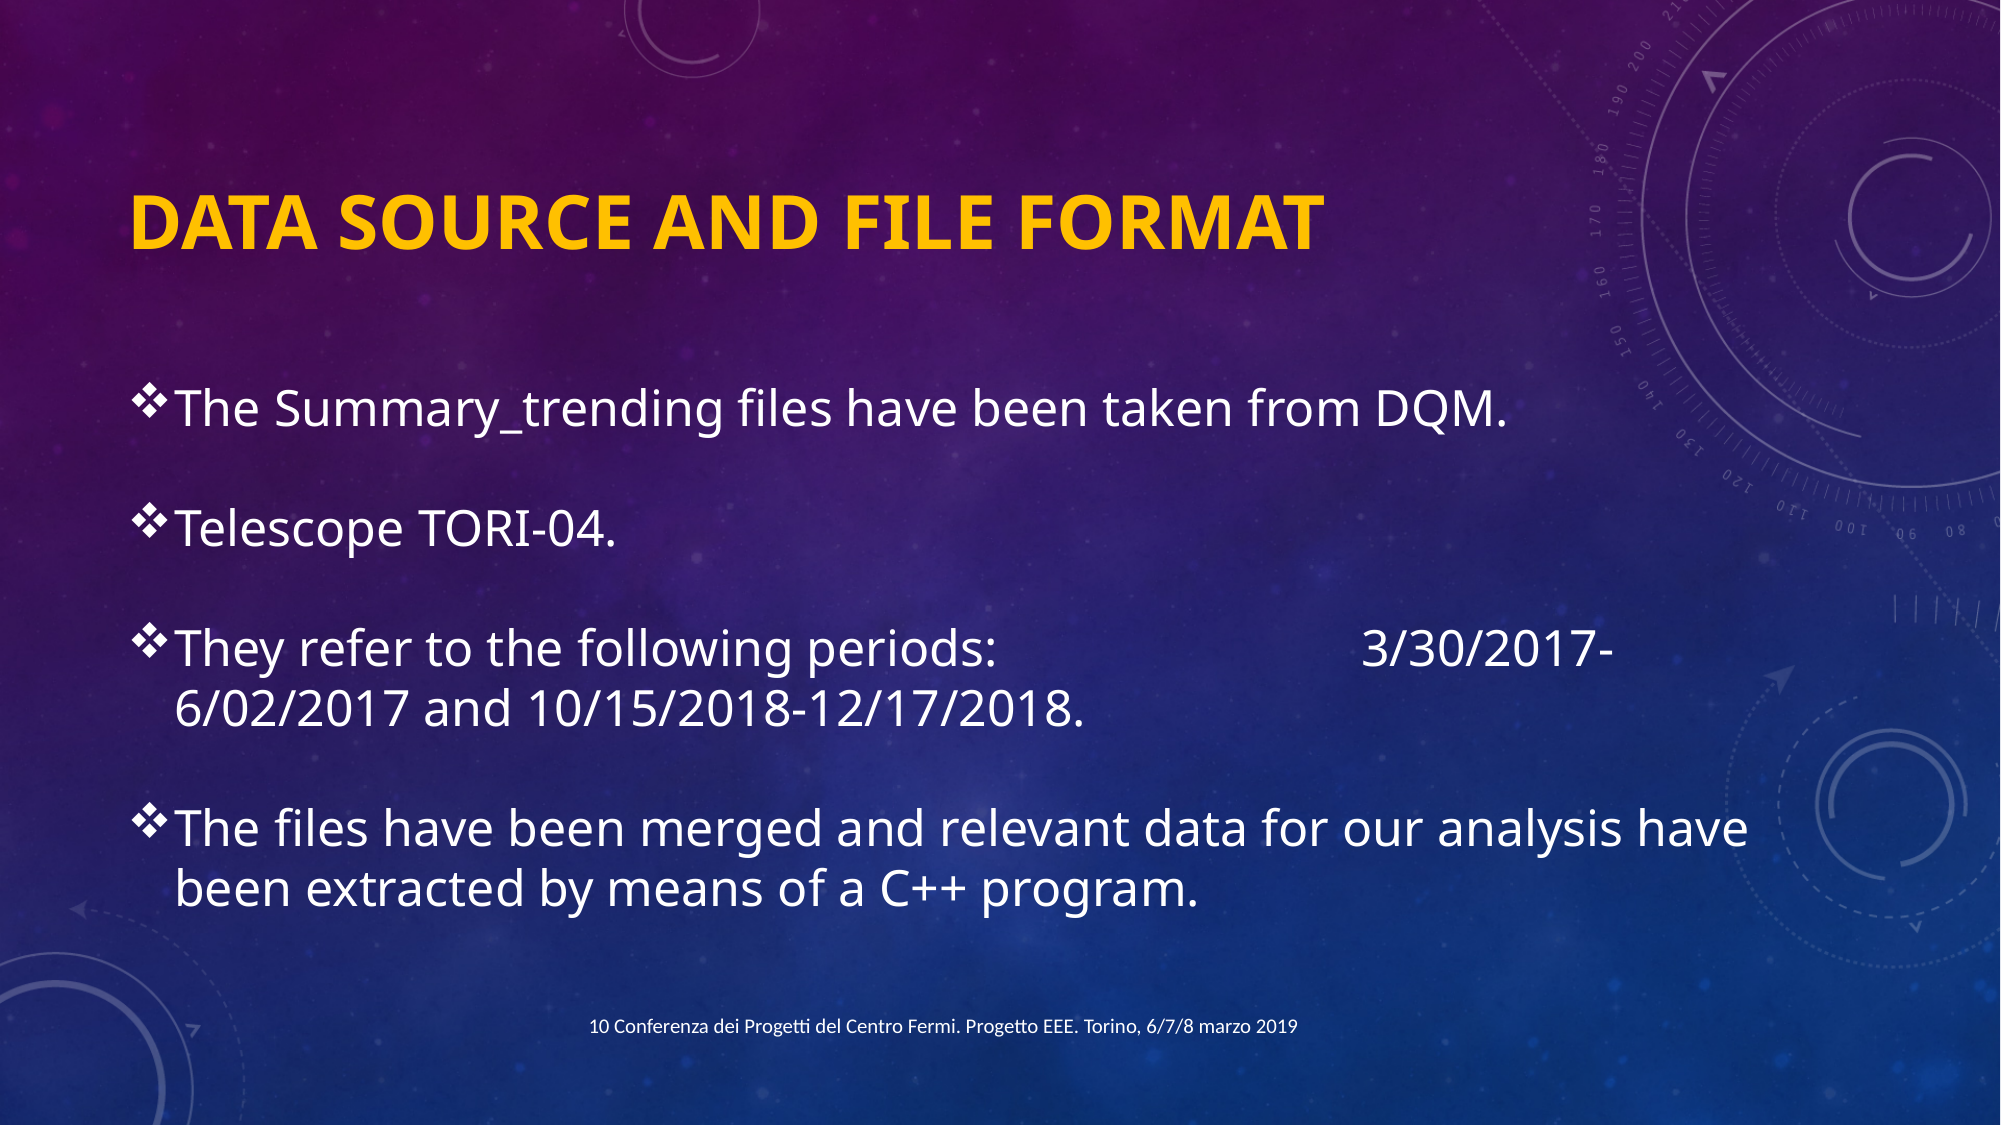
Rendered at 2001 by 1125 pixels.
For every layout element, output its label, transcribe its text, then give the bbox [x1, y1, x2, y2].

title Data source and file format [112, 99, 1775, 339]
text_box The Summary_trending files have been taken from DQM. Telescope TORI-04. They refer to the following periods: 3/30/2017-6/02/2017 and 10/15/2018-12/17/2018. The files have been merged and relevant data for our analysis have been extracted by means of a C++ program. [112, 368, 1775, 1004]
footer 10 Conferenza dei Progetti del Centro Fermi. Progetto EEE. Torino, 6/7/8 marzo 2019 [301, 994, 1586, 1056]
picture [0, 0, 2001, 1125]
